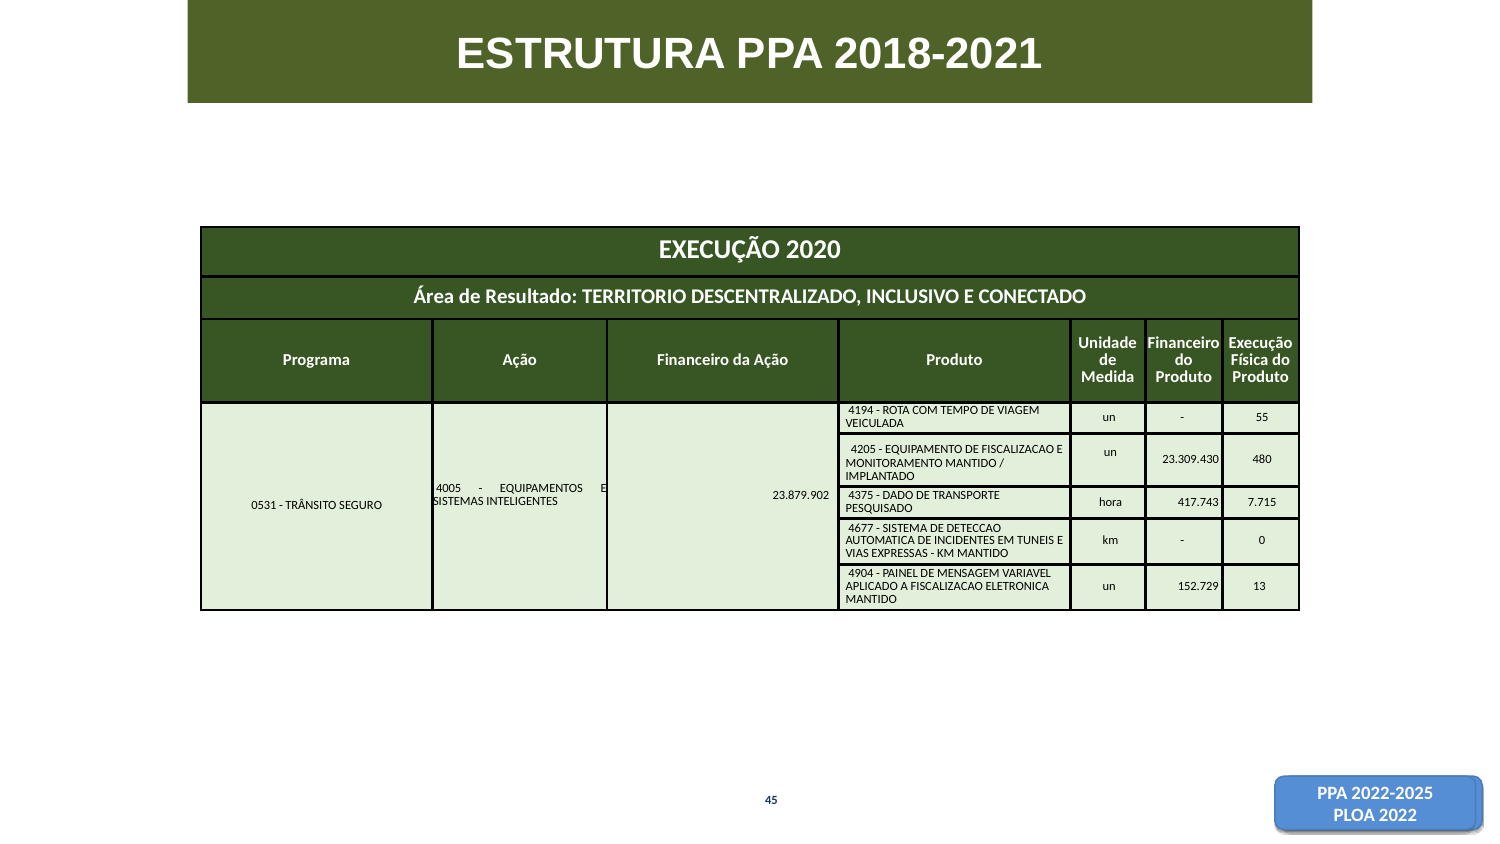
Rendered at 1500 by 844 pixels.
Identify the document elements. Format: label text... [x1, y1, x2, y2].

table_cell 23.309.430 [1147, 435, 1221, 485]
table_cell 152.729 [1147, 566, 1221, 609]
table_cell Financeiro da Ação [608, 320, 837, 401]
table_cell 4677 - SISTEMA DE DETECCAO AUTOMATICA DE INCIDENTES EM TUNEIS E VIAS EXPRESSAS - KM MANTIDO [840, 520, 1069, 563]
table_cell - [1147, 404, 1221, 432]
table_header EXECUÇÃO 2020 [202, 228, 1298, 275]
table_cell 417.743 [1147, 488, 1221, 517]
table_cell 7.715 [1224, 488, 1298, 517]
table_cell Área de Resultado: TERRITORIO DESCENTRALIZADO, INCLUSIVO E CONECTADO [202, 278, 1298, 318]
table_cell 23.879.902 [608, 404, 837, 609]
title ESTRUTURA PPA 2018-2021 [187, 0, 1313, 103]
table_cell un [1072, 435, 1144, 485]
table_cell hora [1072, 488, 1144, 517]
table_cell 480 [1224, 435, 1298, 485]
table_cell Execução Física do Produto [1224, 320, 1298, 401]
table_cell 0531 - TRÂNSITO SEGURO [202, 404, 431, 609]
table_cell 13 [1224, 566, 1298, 609]
table_cell Financeiro do Produto [1147, 320, 1221, 401]
table_cell 4375 - DADO DE TRANSPORTE PESQUISADO [840, 488, 1069, 517]
table_cell km [1072, 520, 1144, 563]
table_cell Ação [434, 320, 606, 401]
table_cell 0 [1224, 520, 1298, 563]
table_cell 55 [1224, 404, 1298, 432]
table_cell 4194 - ROTA COM TEMPO DE VIAGEM VEICULADA [840, 404, 1069, 432]
table_cell un [1072, 566, 1144, 609]
table_cell Unidade de Medida [1072, 320, 1144, 401]
table_cell 4005 - EQUIPAMENTOS E SISTEMAS INTELIGENTES [434, 404, 606, 609]
table_cell - [1147, 520, 1221, 563]
table_cell 4904 - PAINEL DE MENSAGEM VARIAVEL APLICADO A FISCALIZACAO ELETRONICA MANTIDO [840, 566, 1069, 609]
table_cell 4205 - EQUIPAMENTO DE FISCALIZACAO E MONITORAMENTO MANTIDO / IMPLANTADO [840, 435, 1069, 485]
table_cell Produto [840, 320, 1069, 401]
table_cell un [1072, 404, 1144, 432]
table_cell Programa [202, 320, 431, 401]
text_box 45 [750, 785, 793, 815]
